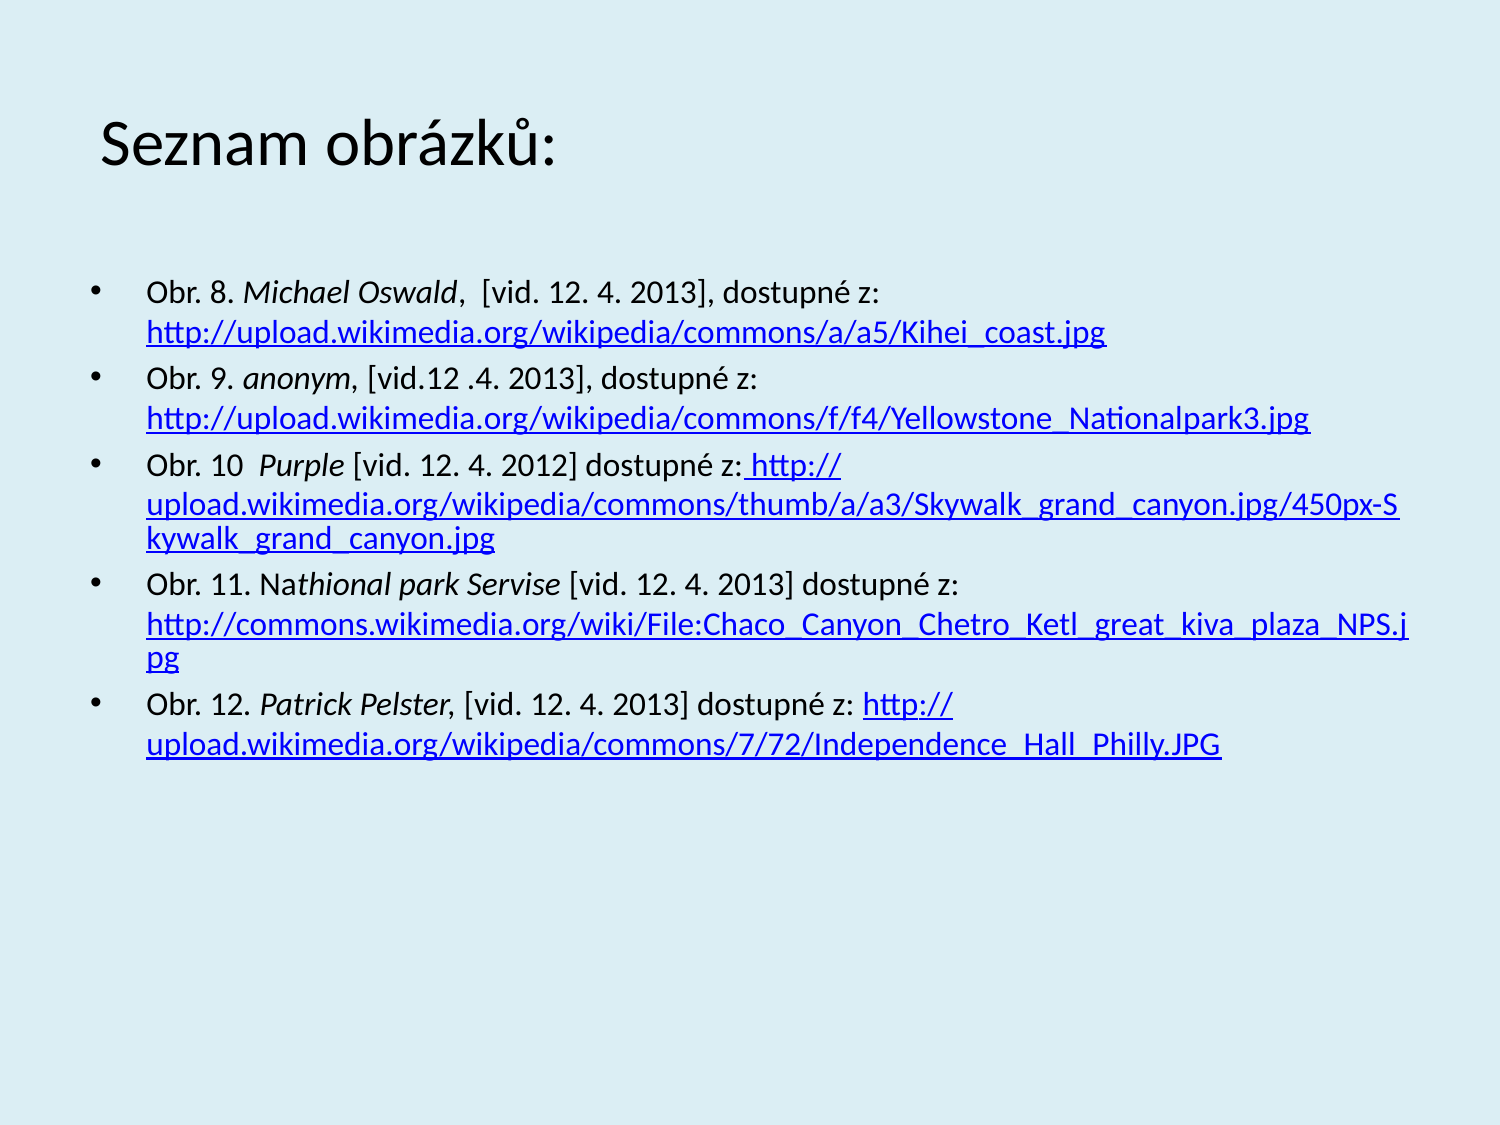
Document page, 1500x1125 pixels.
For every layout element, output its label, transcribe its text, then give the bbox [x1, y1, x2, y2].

list Obr. 8. Michael Oswald, [vid. 12. 4. 2013], dostupné z: http://upload.wikimedia.org/wikipedia/commons/a/a5/Kihei_coast.jpg Obr. 9. anonym, [vid.12 .4. 2013], dostupné z: http://upload.wikimedia.org/wikipedia/commons/f/f4/Yellowstone_Nationalpark3.jpg Obr. 10 Purple [vid. 12. 4. 2012] dostupné z: http://upload.wikimedia.org/wikipedia/commons/thumb/a/a3/Skywalk_grand_canyon.jpg/450px-Skywalk_grand_canyon.jpg Obr. 11. Nathional park Servise [vid. 12. 4. 2013] dostupné z: http://commons.wikimedia.org/wiki/File:Chaco_Canyon_Chetro_Ketl_great_kiva_plaza_NPS.jpg Obr. 12. Patrick Pelster, [vid. 12. 4. 2013] dostupné z: http://upload.wikimedia.org/wikipedia/commons/7/72/Independence_Hall_Philly.JPG [75, 262, 1425, 1005]
title Seznam obrázků: [75, 45, 585, 233]
